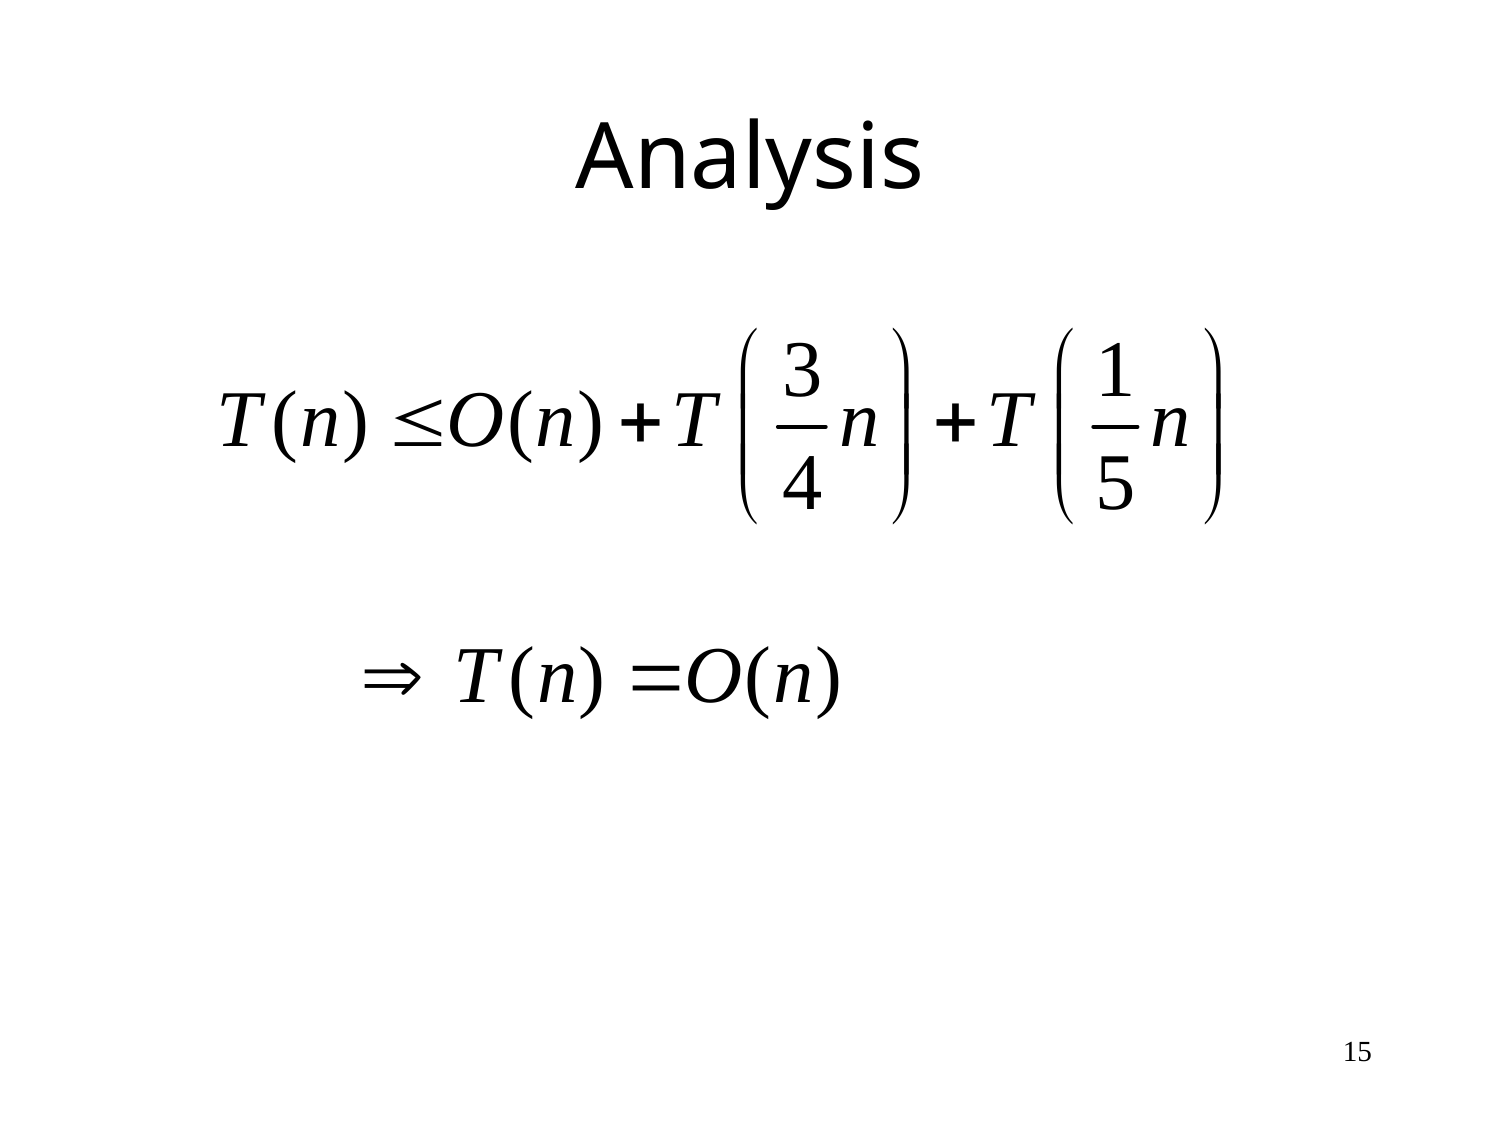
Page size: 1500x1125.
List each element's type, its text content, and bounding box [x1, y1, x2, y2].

title Analysis [112, 57, 1388, 246]
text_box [208, 312, 1243, 541]
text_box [349, 628, 854, 737]
slide_number 15 [1074, 1024, 1388, 1101]
